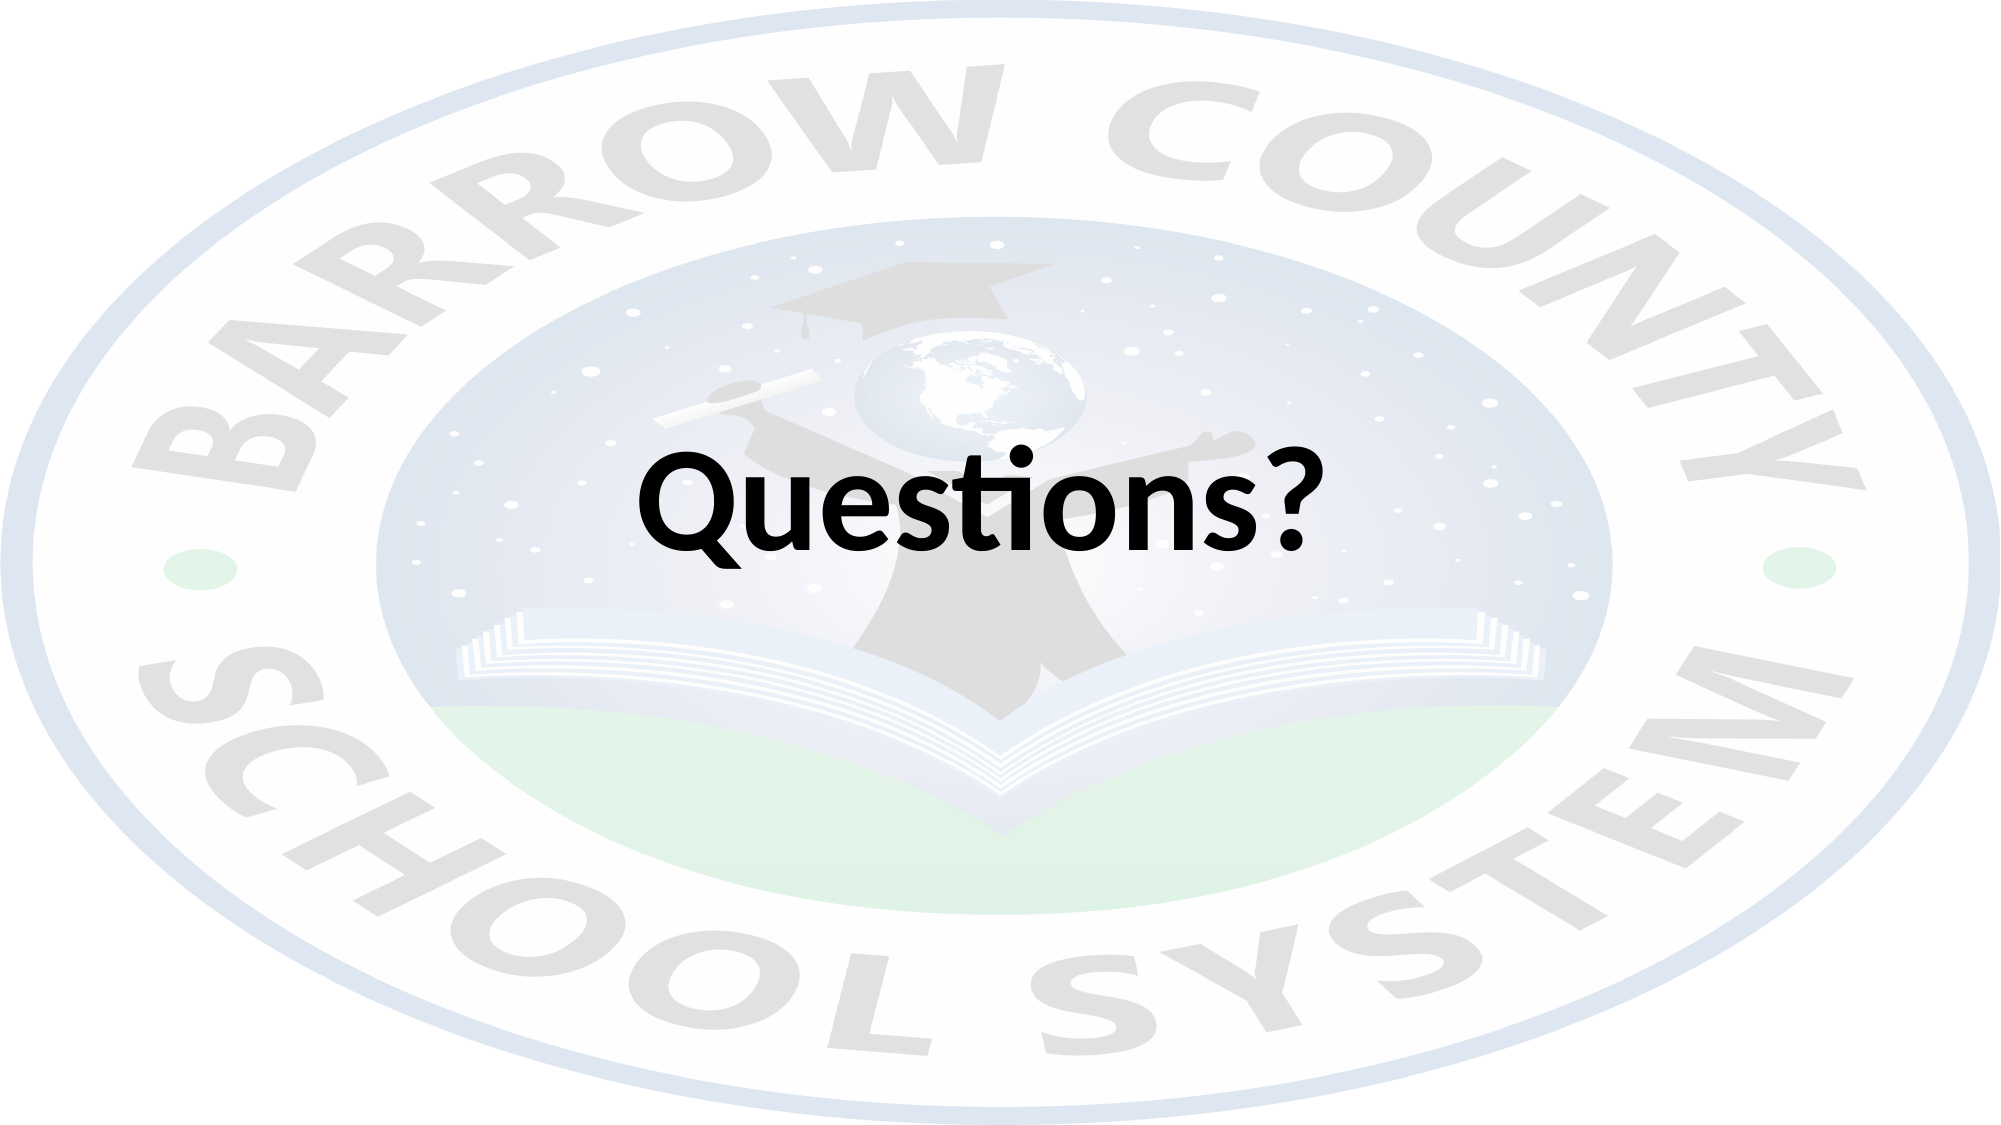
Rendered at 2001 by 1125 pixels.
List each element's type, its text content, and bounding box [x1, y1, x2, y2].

list Questions? [137, 413, 1863, 1014]
